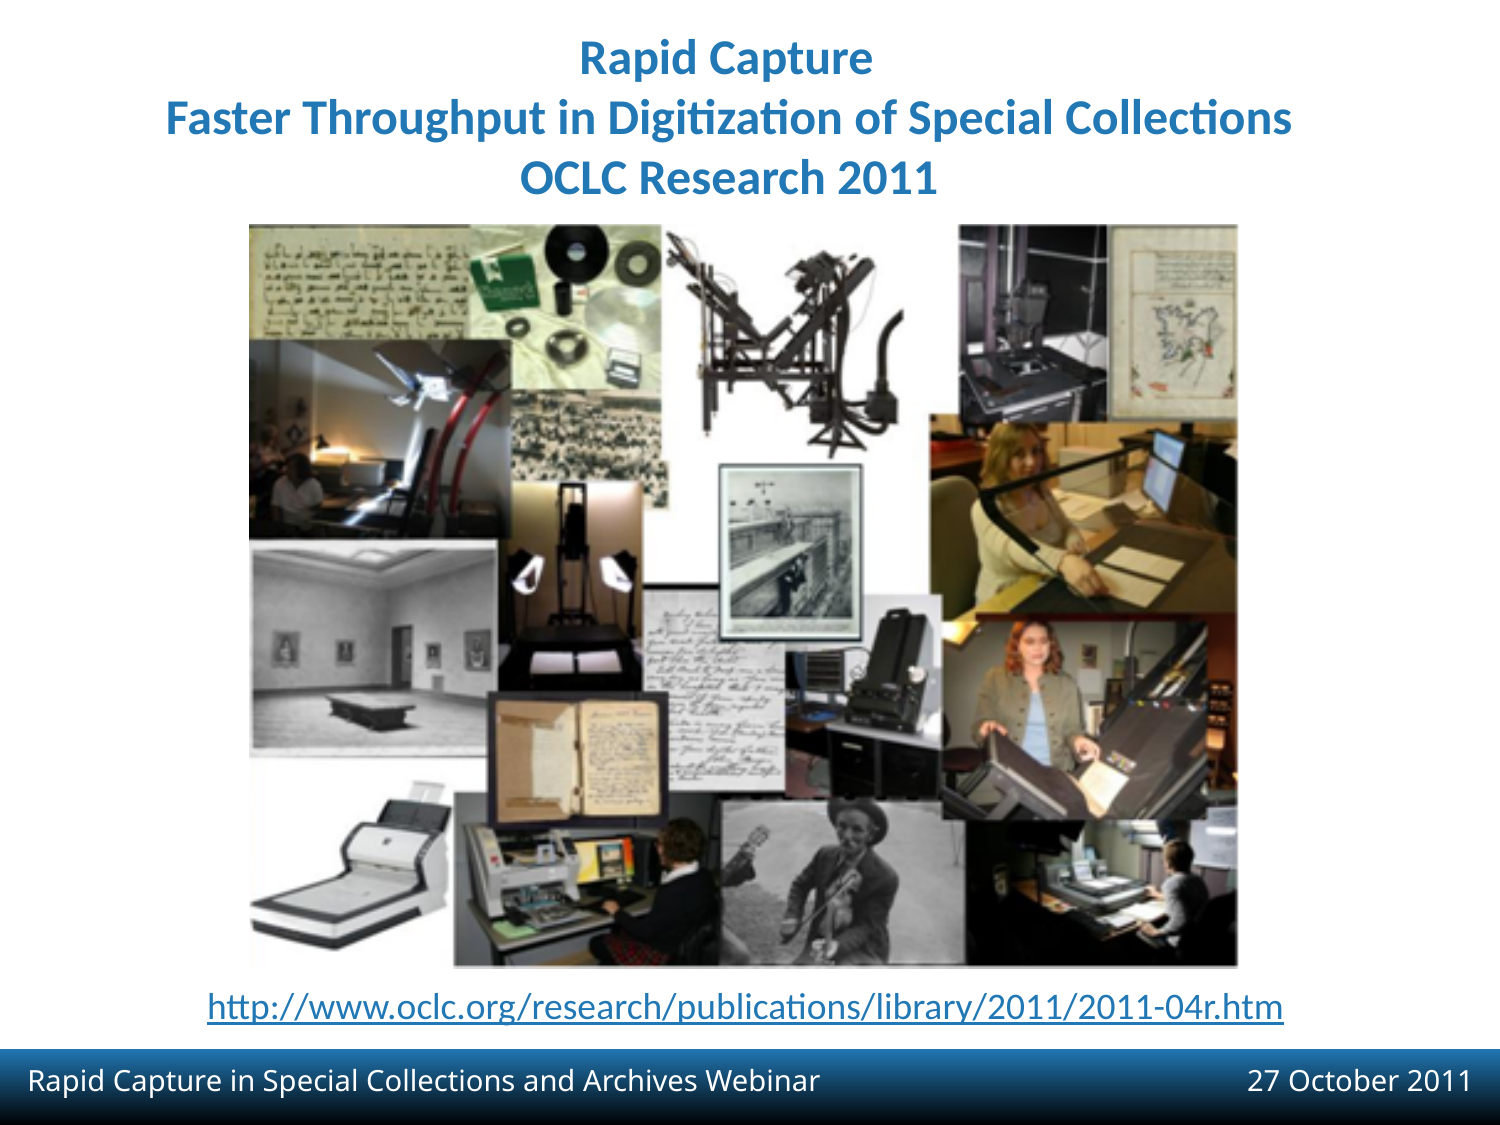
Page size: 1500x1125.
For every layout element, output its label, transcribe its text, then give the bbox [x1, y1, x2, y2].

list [249, 224, 1241, 969]
text_box http://www.oclc.org/research/publications/library/2011/2011-04r.htm [99, 974, 1400, 1035]
title Rapid Capture Faster Throughput in Digitization of Special Collections OCLC Research 2011 [71, 23, 1388, 238]
